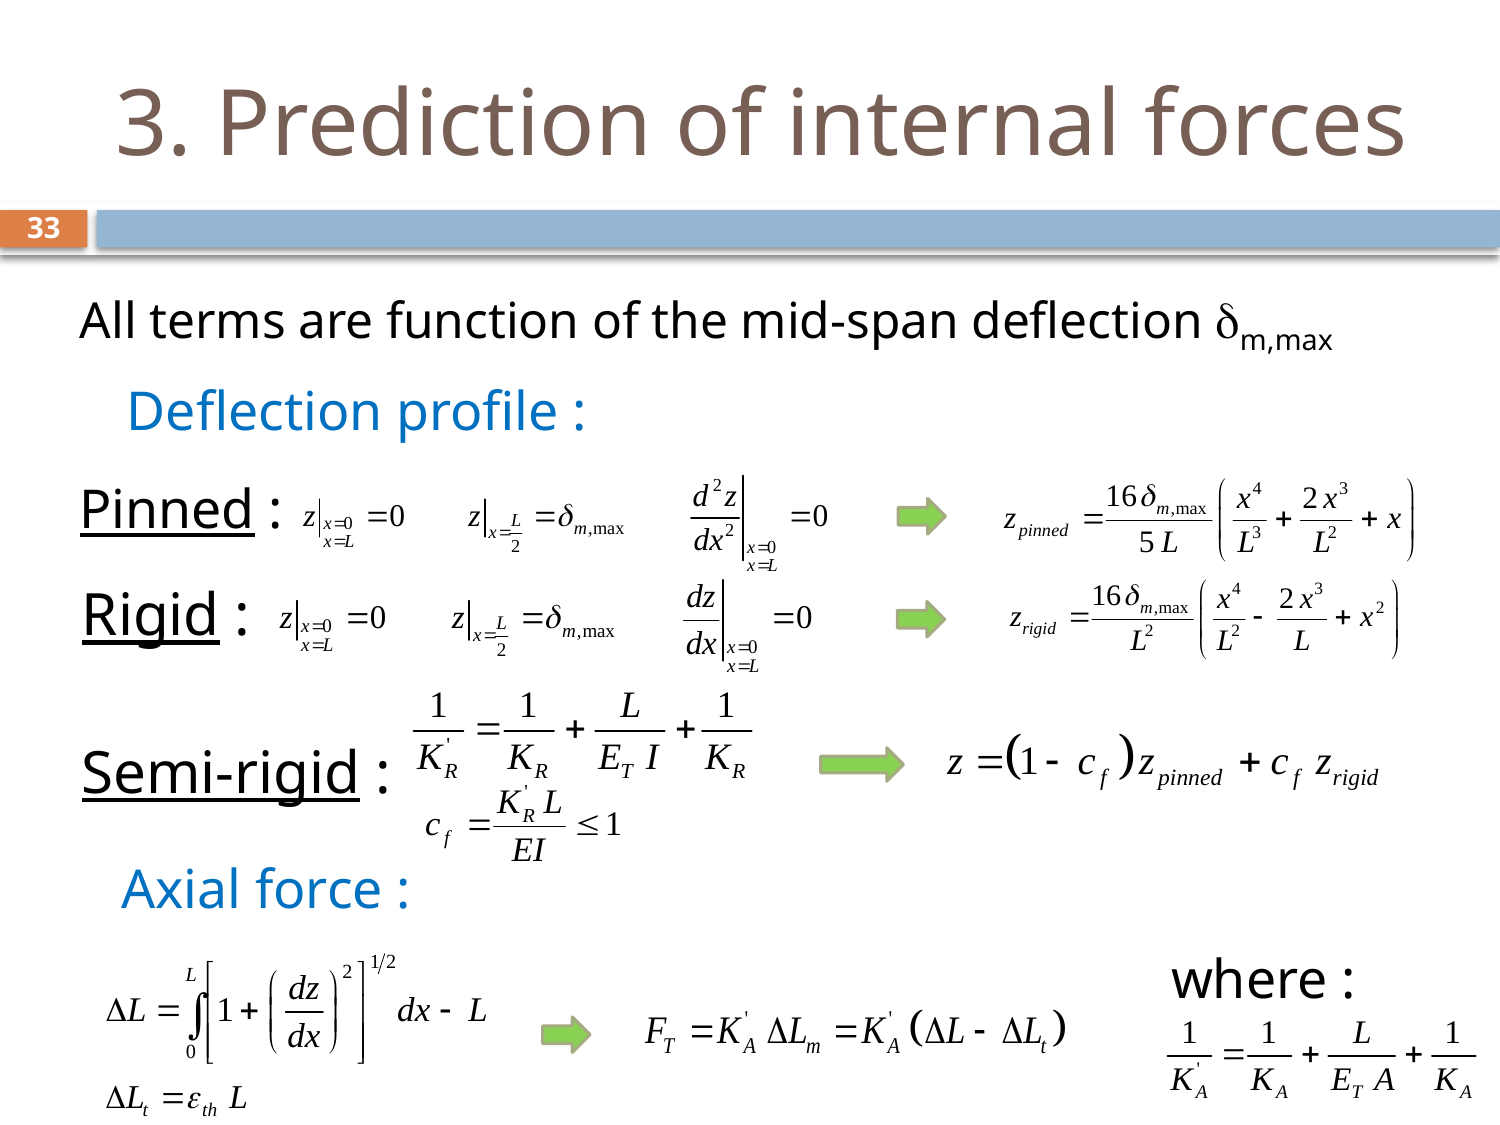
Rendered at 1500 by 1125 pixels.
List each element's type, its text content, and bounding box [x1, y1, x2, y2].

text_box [407, 681, 760, 788]
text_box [419, 798, 626, 870]
text_box where : [1156, 938, 1381, 1015]
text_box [296, 467, 835, 582]
text_box [819, 746, 905, 783]
text_box All terms are function of the mid-span deflection dm,max [64, 281, 1382, 376]
text_box [896, 497, 947, 536]
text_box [272, 573, 817, 685]
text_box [1003, 571, 1407, 667]
slide_number 33 [0, 208, 88, 249]
text_box Deflection profile : [112, 369, 632, 465]
text_box Semi-rigid : [67, 727, 413, 823]
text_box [100, 945, 495, 1071]
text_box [1161, 1011, 1483, 1107]
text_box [939, 727, 1389, 802]
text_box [99, 1074, 255, 1125]
text_box [895, 600, 946, 639]
text_box Pinned : [64, 467, 296, 563]
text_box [638, 1001, 1071, 1067]
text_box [997, 470, 1424, 570]
text_box Axial force : [106, 847, 449, 943]
text_box Rigid : [67, 570, 291, 665]
title 3. Prediction of internal forces [100, 37, 1438, 200]
text_box [541, 1015, 592, 1054]
